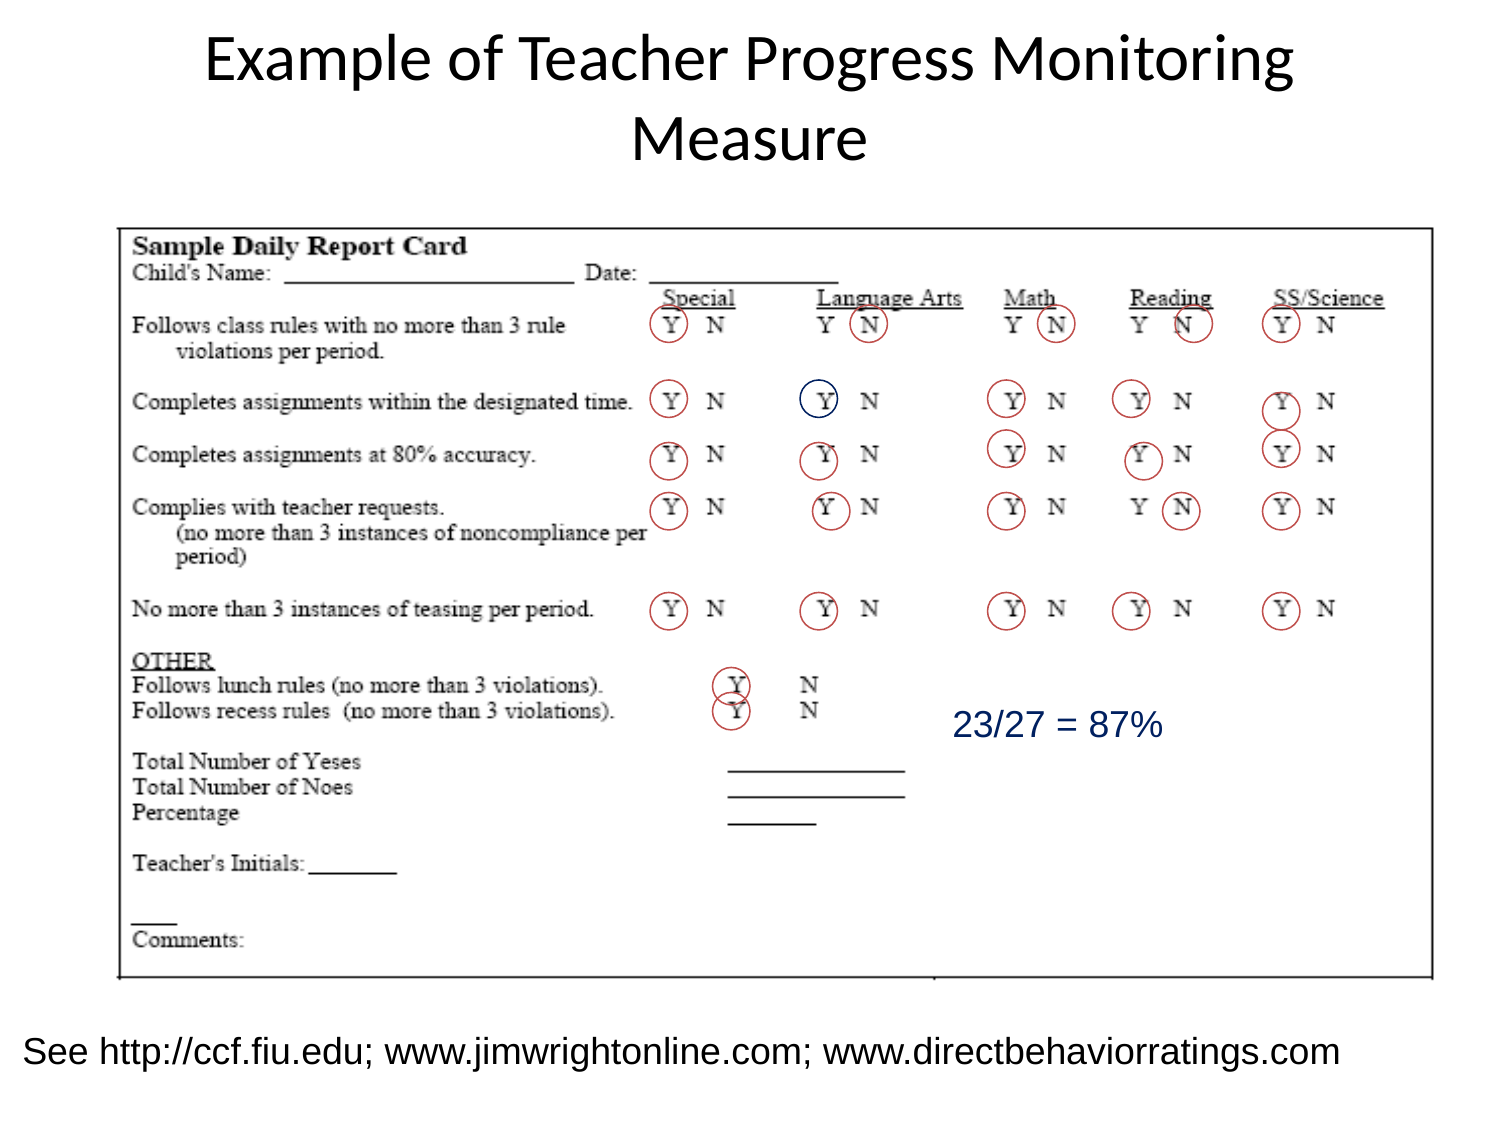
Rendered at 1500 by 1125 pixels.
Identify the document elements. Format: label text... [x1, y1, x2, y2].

title Example of Teacher Progress Monitoring Measure [75, 0, 1425, 188]
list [87, 217, 1451, 993]
text_box See http://ccf.fiu.edu; www.jimwrightonline.com; www.directbehaviorratings.com [7, 1019, 1357, 1079]
